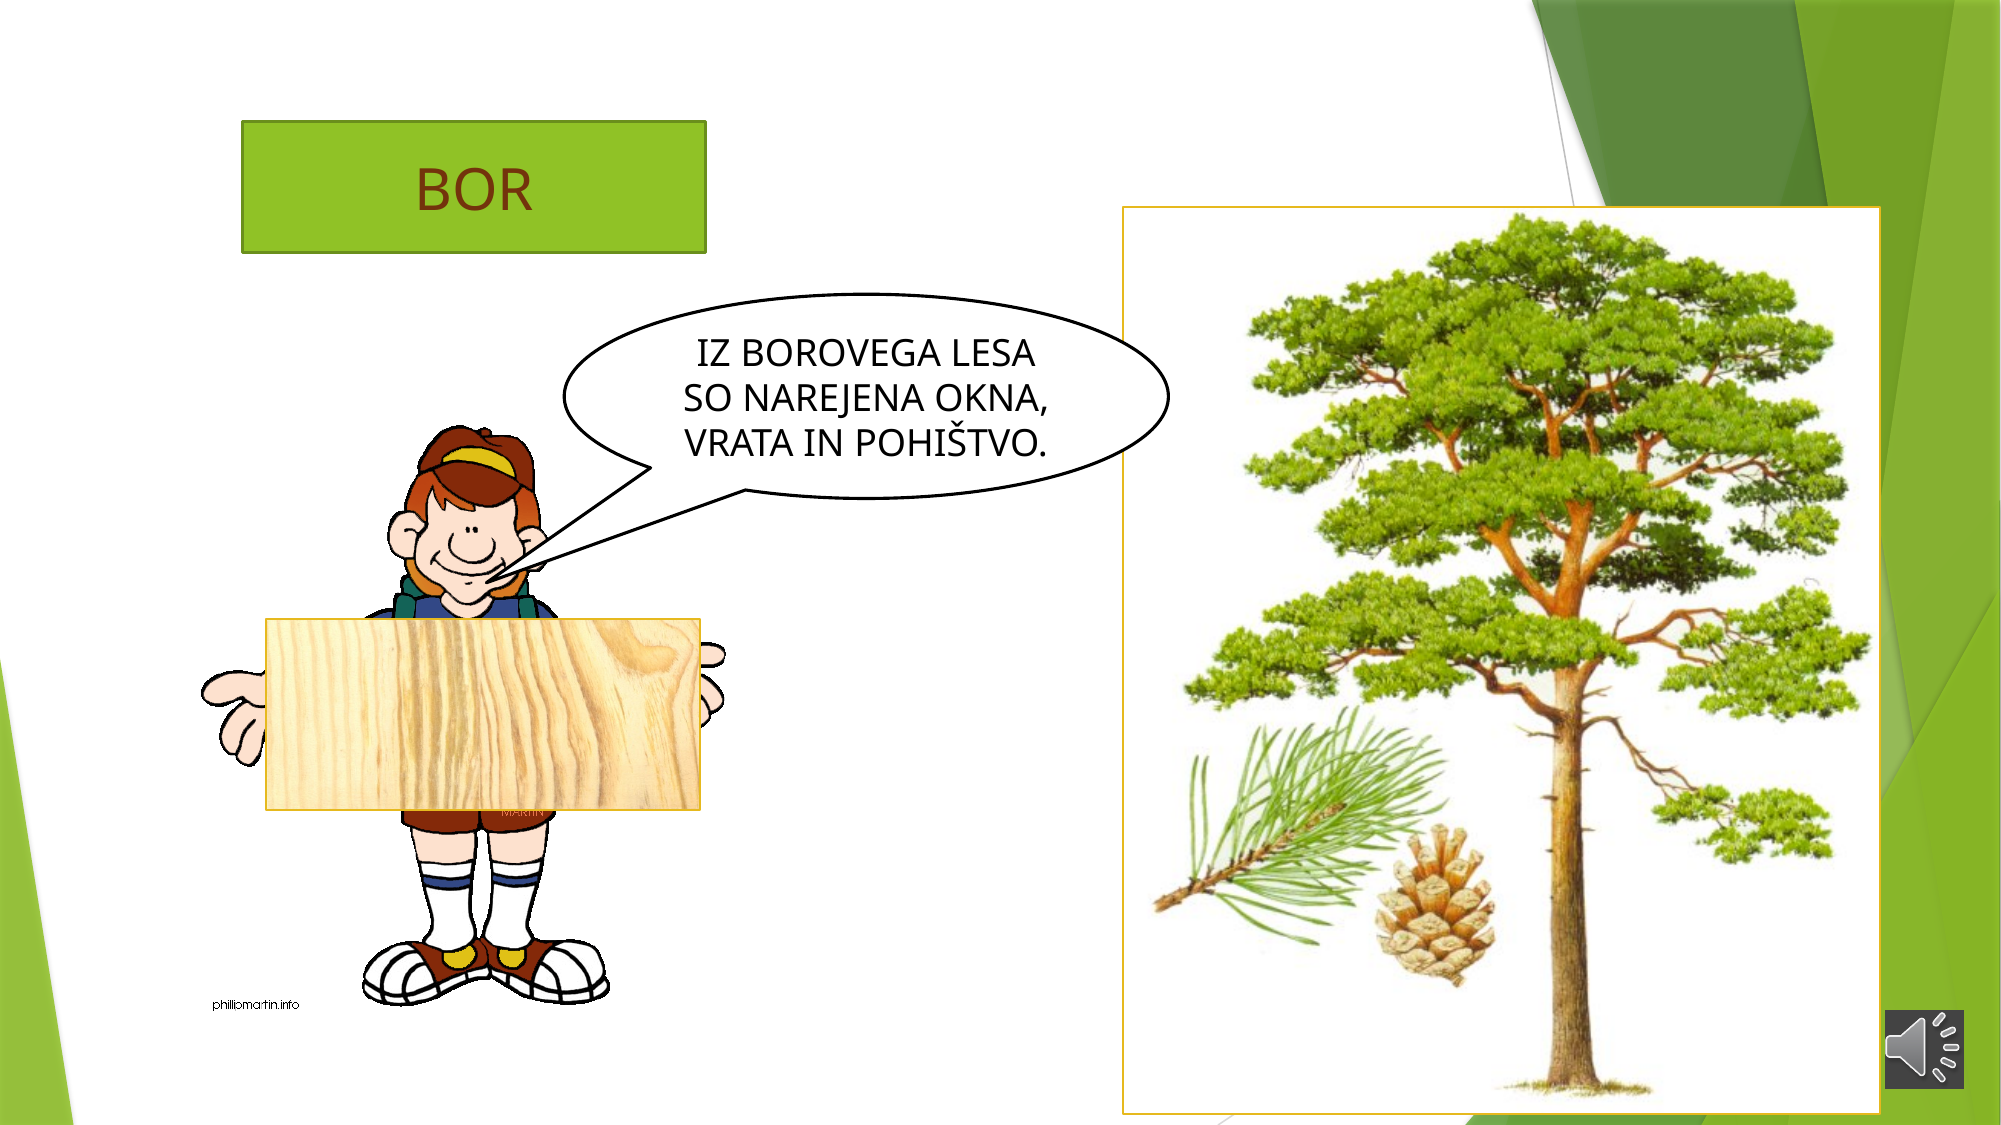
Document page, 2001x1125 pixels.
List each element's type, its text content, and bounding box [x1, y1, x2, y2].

picture [1884, 1009, 1966, 1090]
text_box BOR [241, 120, 707, 254]
text_box IZ BOROVEGA LESA SO NAREJENA OKNA, VRATA IN POHIŠTVO. [562, 292, 1118, 501]
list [1123, 207, 1879, 1114]
picture [183, 402, 751, 1027]
